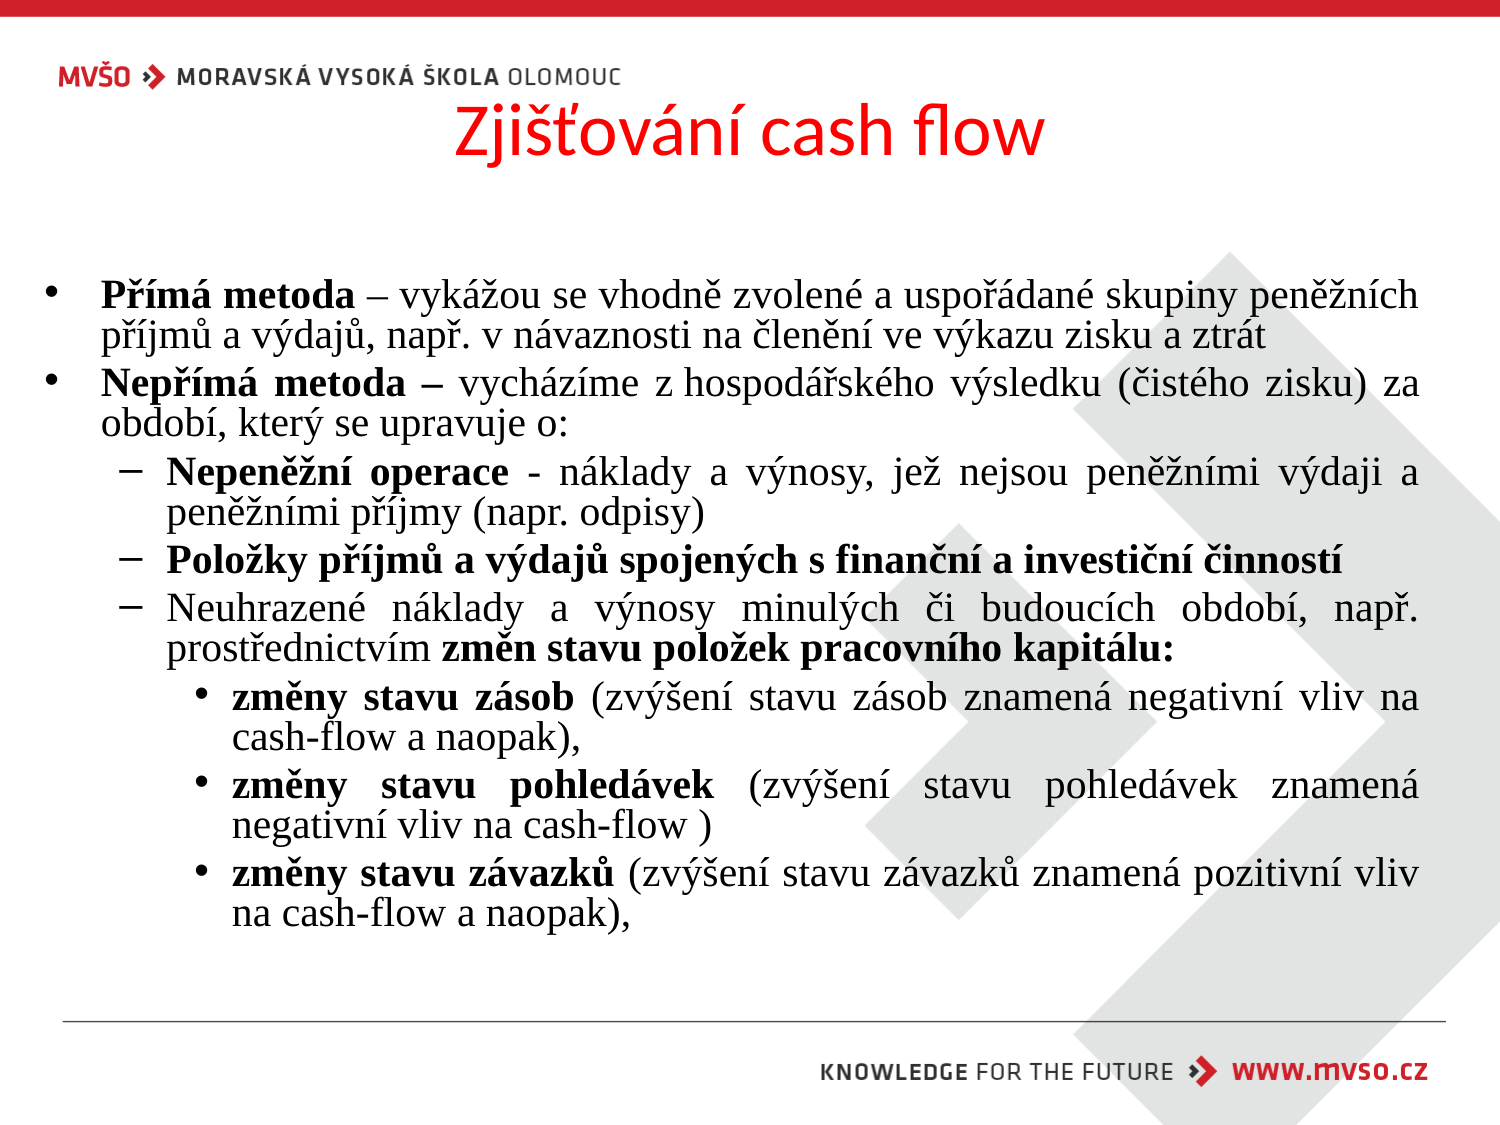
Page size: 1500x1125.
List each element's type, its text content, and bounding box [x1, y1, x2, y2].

picture [0, 0, 1500, 1125]
list Přímá metoda – vykážou se vhodně zvolené a uspořádané skupiny peněžních příjmů a výdajů, např. v návaznosti na členění ve výkazu zisku a ztrát Nepřímá metoda – vycházíme z hospodářského výsledku (čistého zisku) za období, který se upravuje o: Nepeněžní operace - náklady a výnosy, jež nejsou peněžními výdaji a peněžními příjmy (napr. odpisy) Položky příjmů a výdajů spojených s finanční a investiční činností Neuhrazené náklady a výnosy minulých či budoucích období, např. prostřednictvím změn stavu položek pracovního kapitálu: změny stavu zásob (zvýšení stavu zásob znamená negativní vliv na cash-flow a naopak), změny stavu pohledávek (zvýšení stavu pohledávek znamená negativní vliv na cash-flow ) změny stavu závazků (zvýšení stavu závazků znamená pozitivní vliv na cash-flow a naopak), [29, 268, 1436, 1125]
title Zjišťování cash flow [75, 51, 1425, 201]
